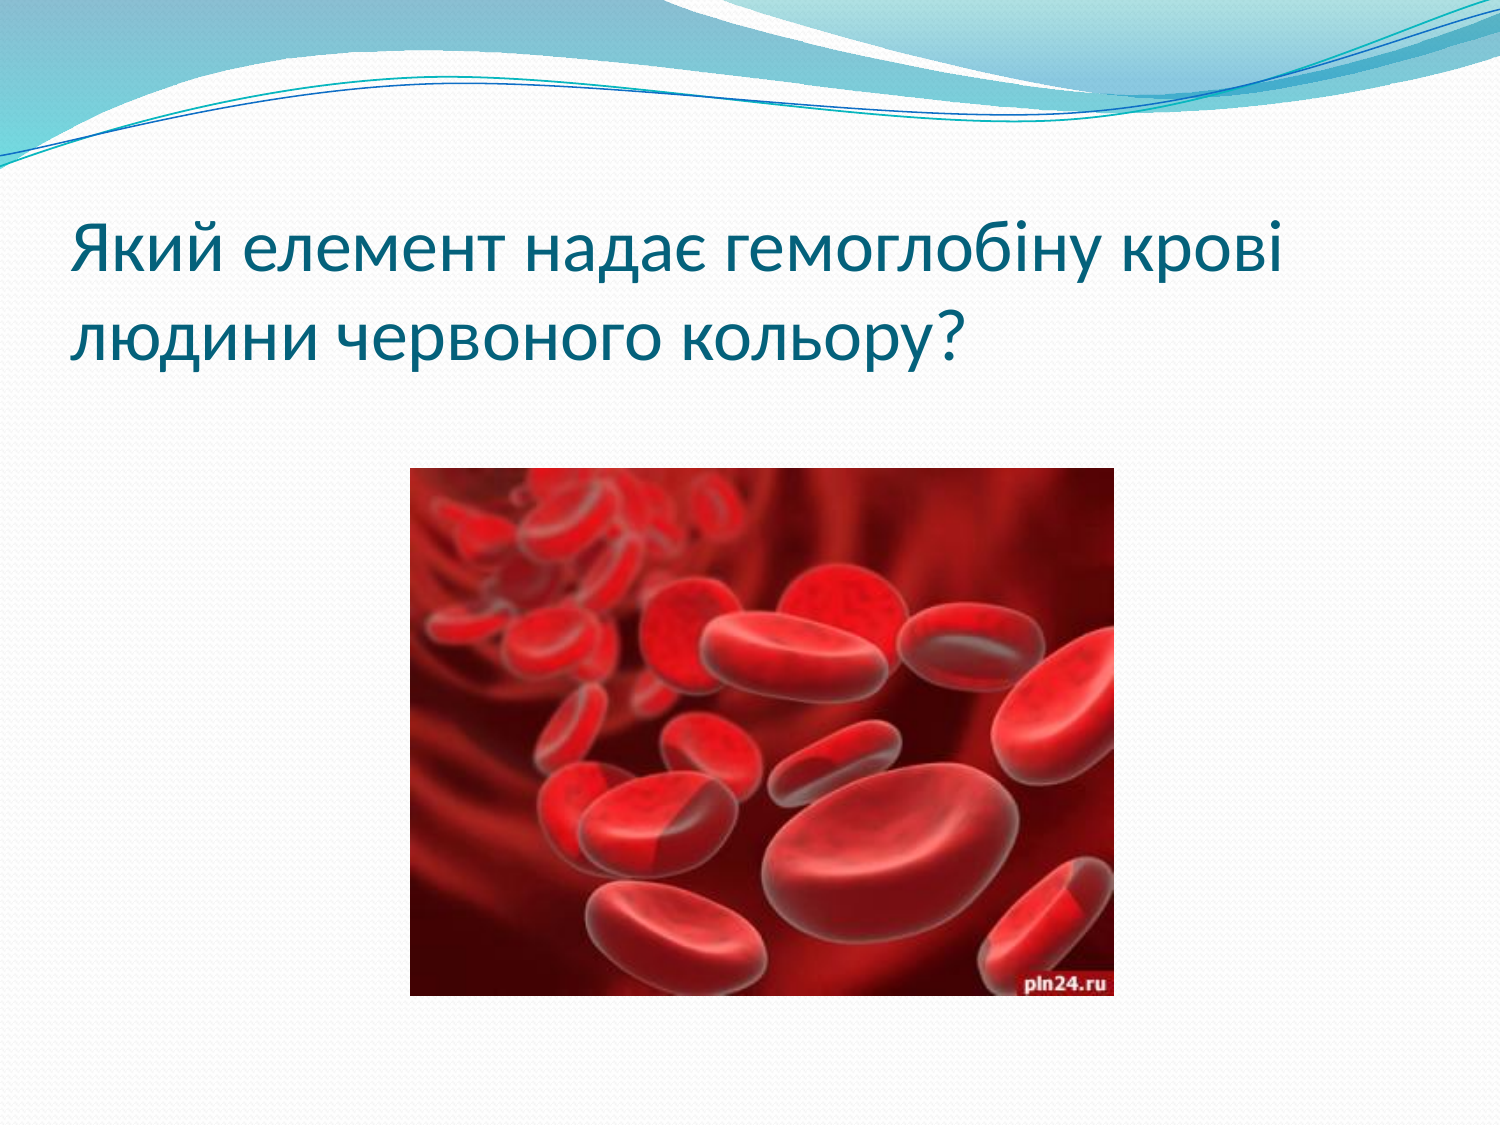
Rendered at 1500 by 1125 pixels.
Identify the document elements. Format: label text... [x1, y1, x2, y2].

title Який елемент надає гемоглобіну крові людини червоного кольору? [70, 187, 1461, 375]
picture [409, 468, 1114, 997]
